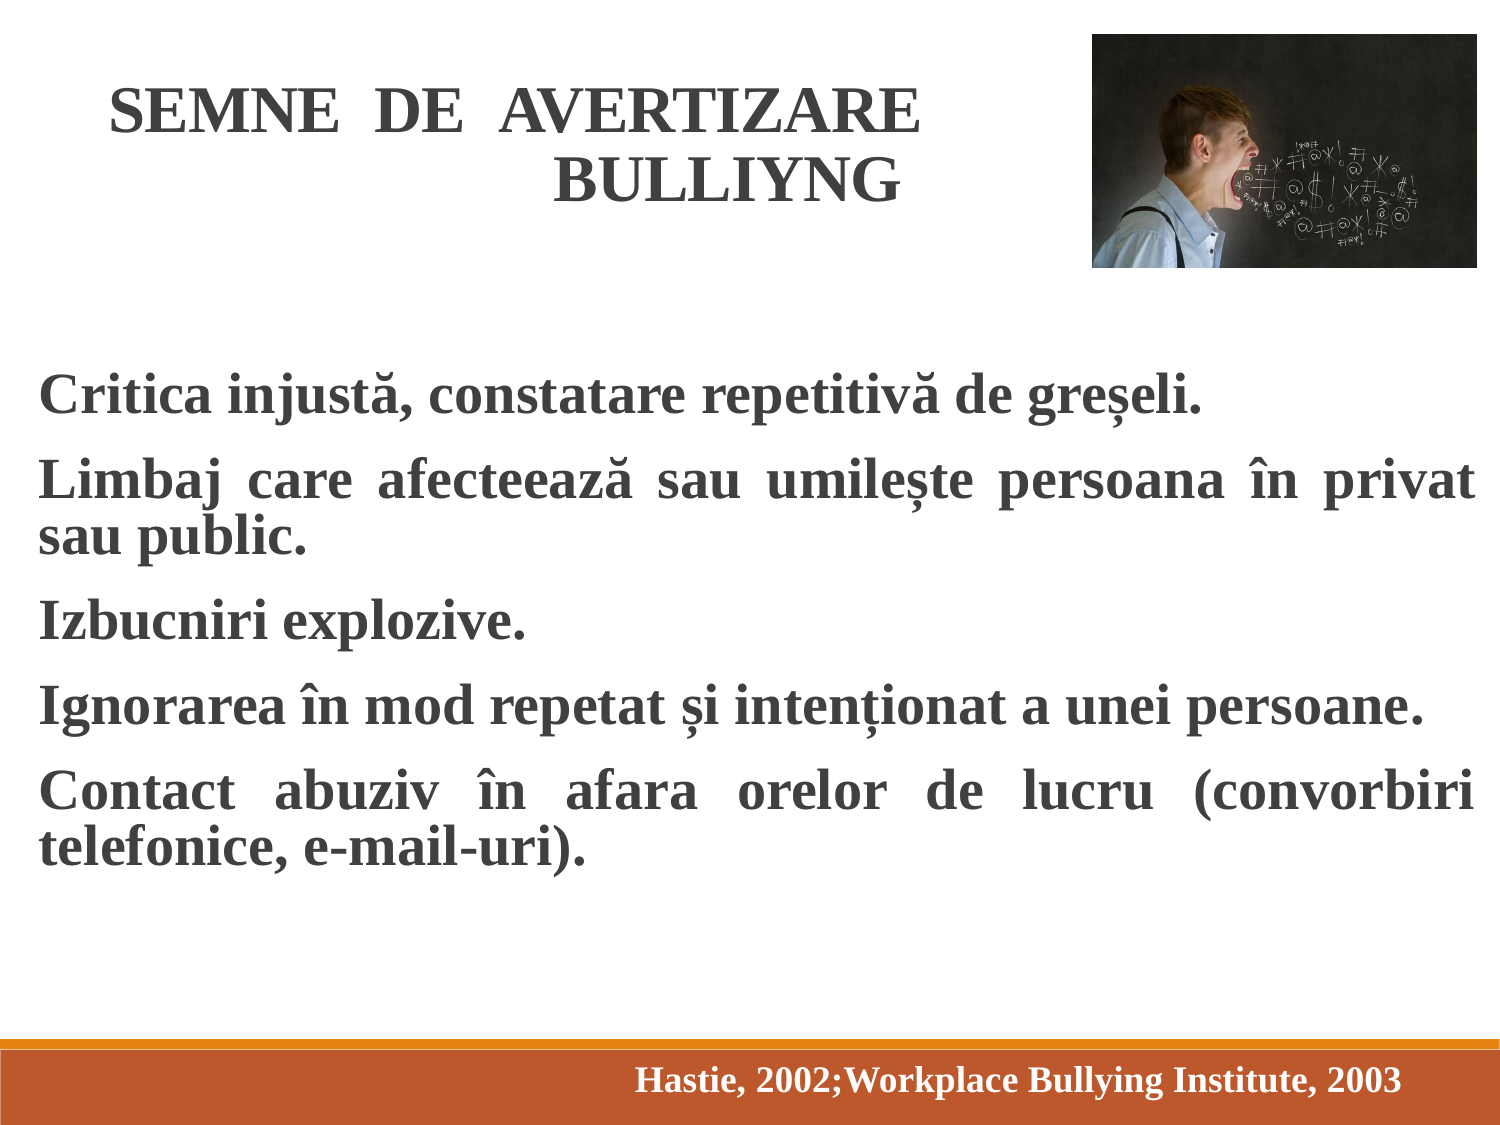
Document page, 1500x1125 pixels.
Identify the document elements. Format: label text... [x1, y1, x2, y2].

title SEMNE DE AVERTIZARE BULLIYNG [88, 34, 1069, 223]
text_box Hastie, 2002;Workplace Bullying Institute, 2003 [620, 1047, 1459, 1108]
list Critica injustă, constatare repetitivă de greșeli. Limbaj care afecteează sau umilește persoana în privat sau public. Izbucniri explozive. Ignorarea în mod repetat și intenționat a unei persoane. Contact abuziv în afara orelor de lucru (convorbiri telefonice, e-mail-uri). [23, 361, 1477, 1025]
picture [1092, 34, 1477, 268]
